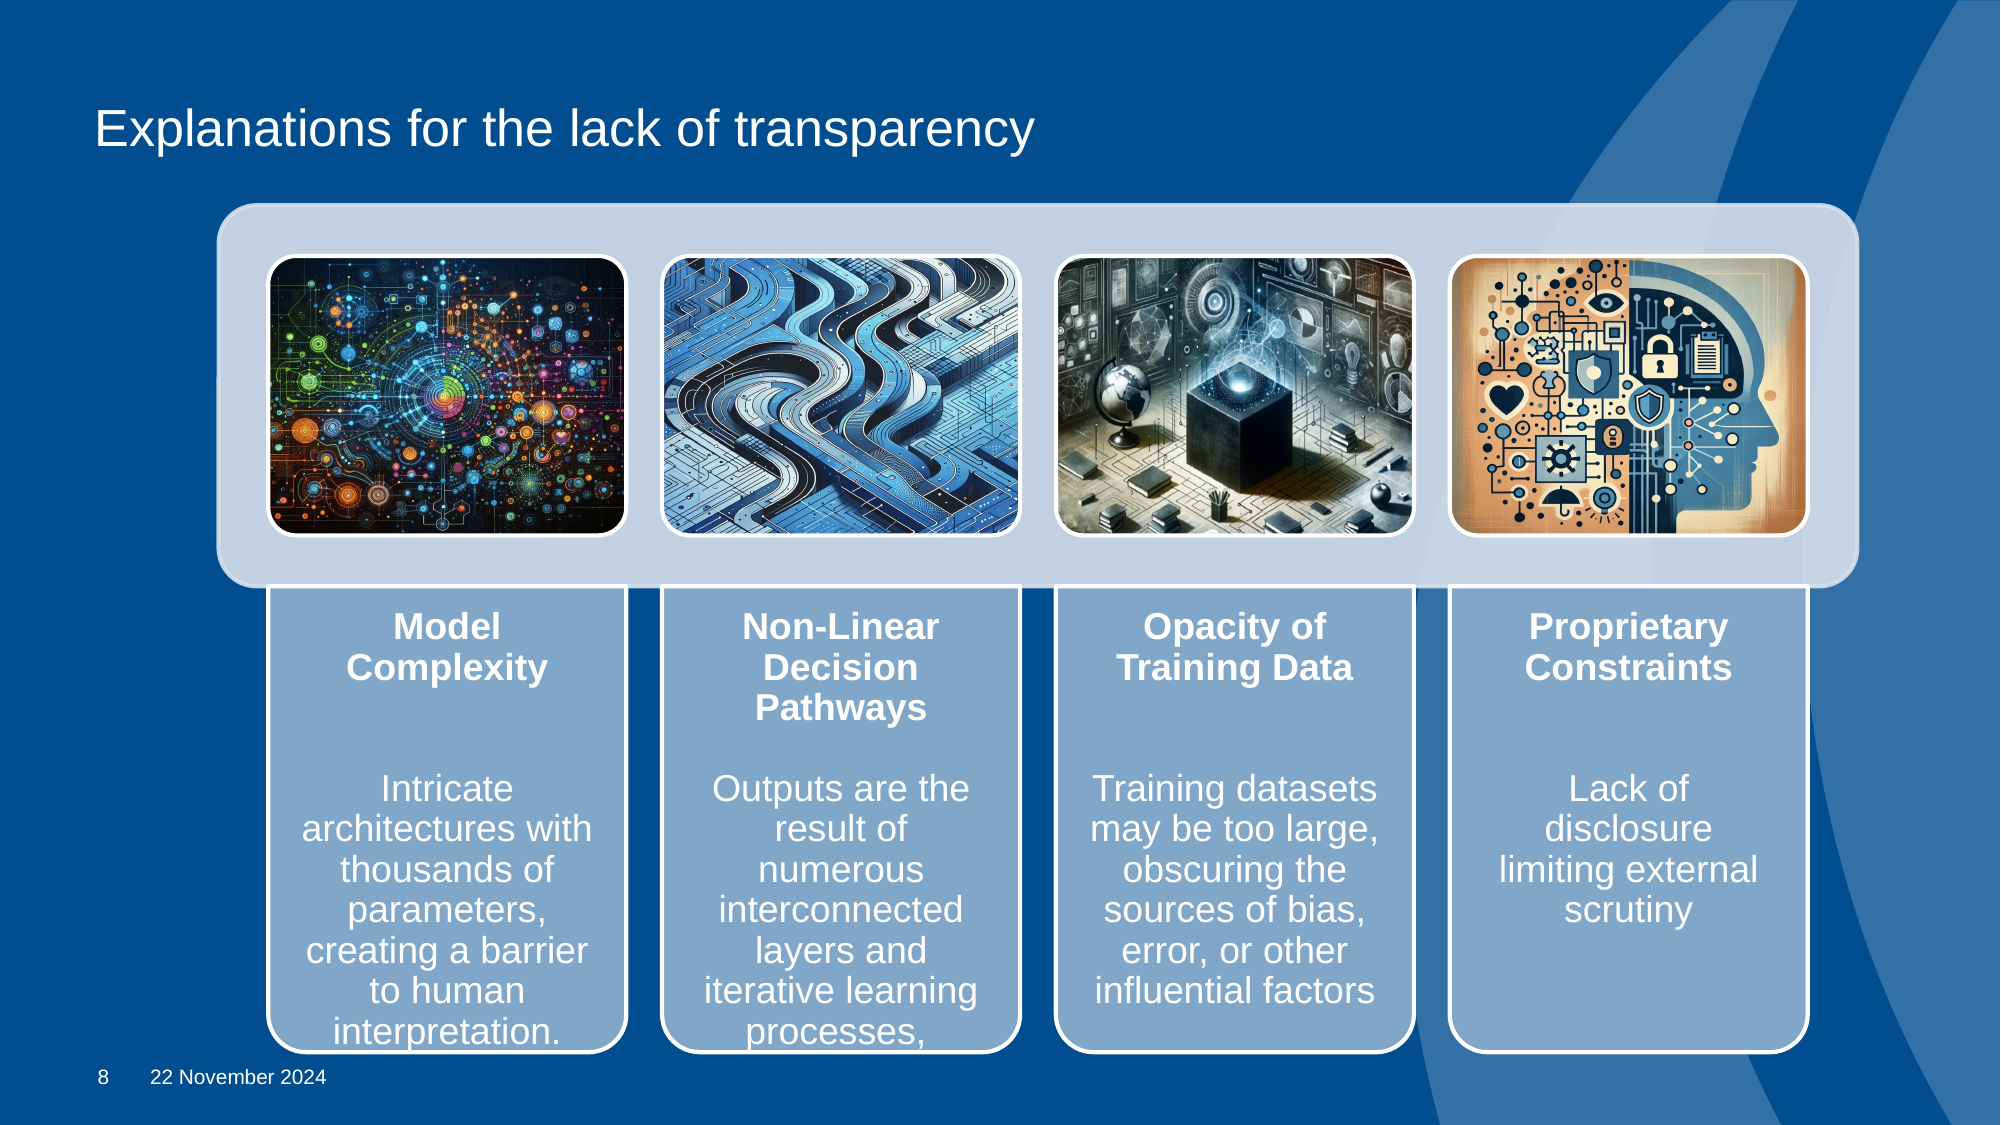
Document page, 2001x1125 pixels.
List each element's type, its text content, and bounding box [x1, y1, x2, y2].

slide_number 8 [97, 1027, 145, 1125]
list Explanations for the lack of transparency [94, 94, 1217, 243]
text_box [218, 204, 1858, 1053]
